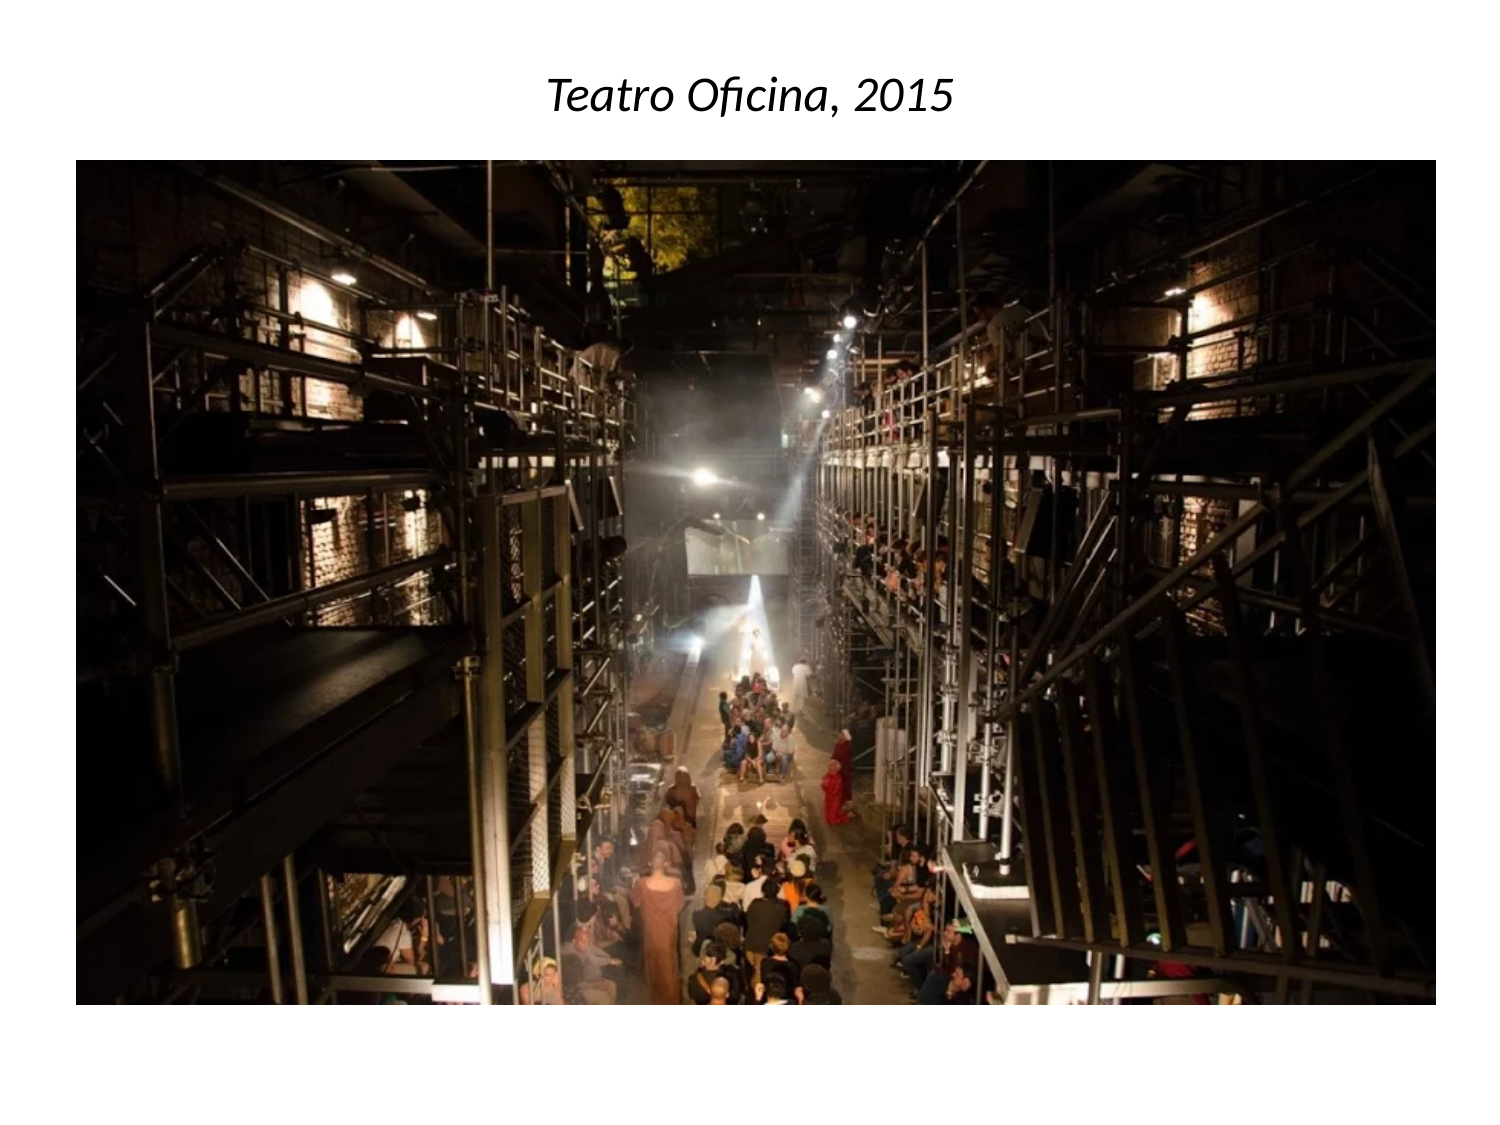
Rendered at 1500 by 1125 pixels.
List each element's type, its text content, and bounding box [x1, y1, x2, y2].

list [76, 160, 1436, 1006]
title Teatro Oficina, 2015 [75, 45, 1425, 138]
